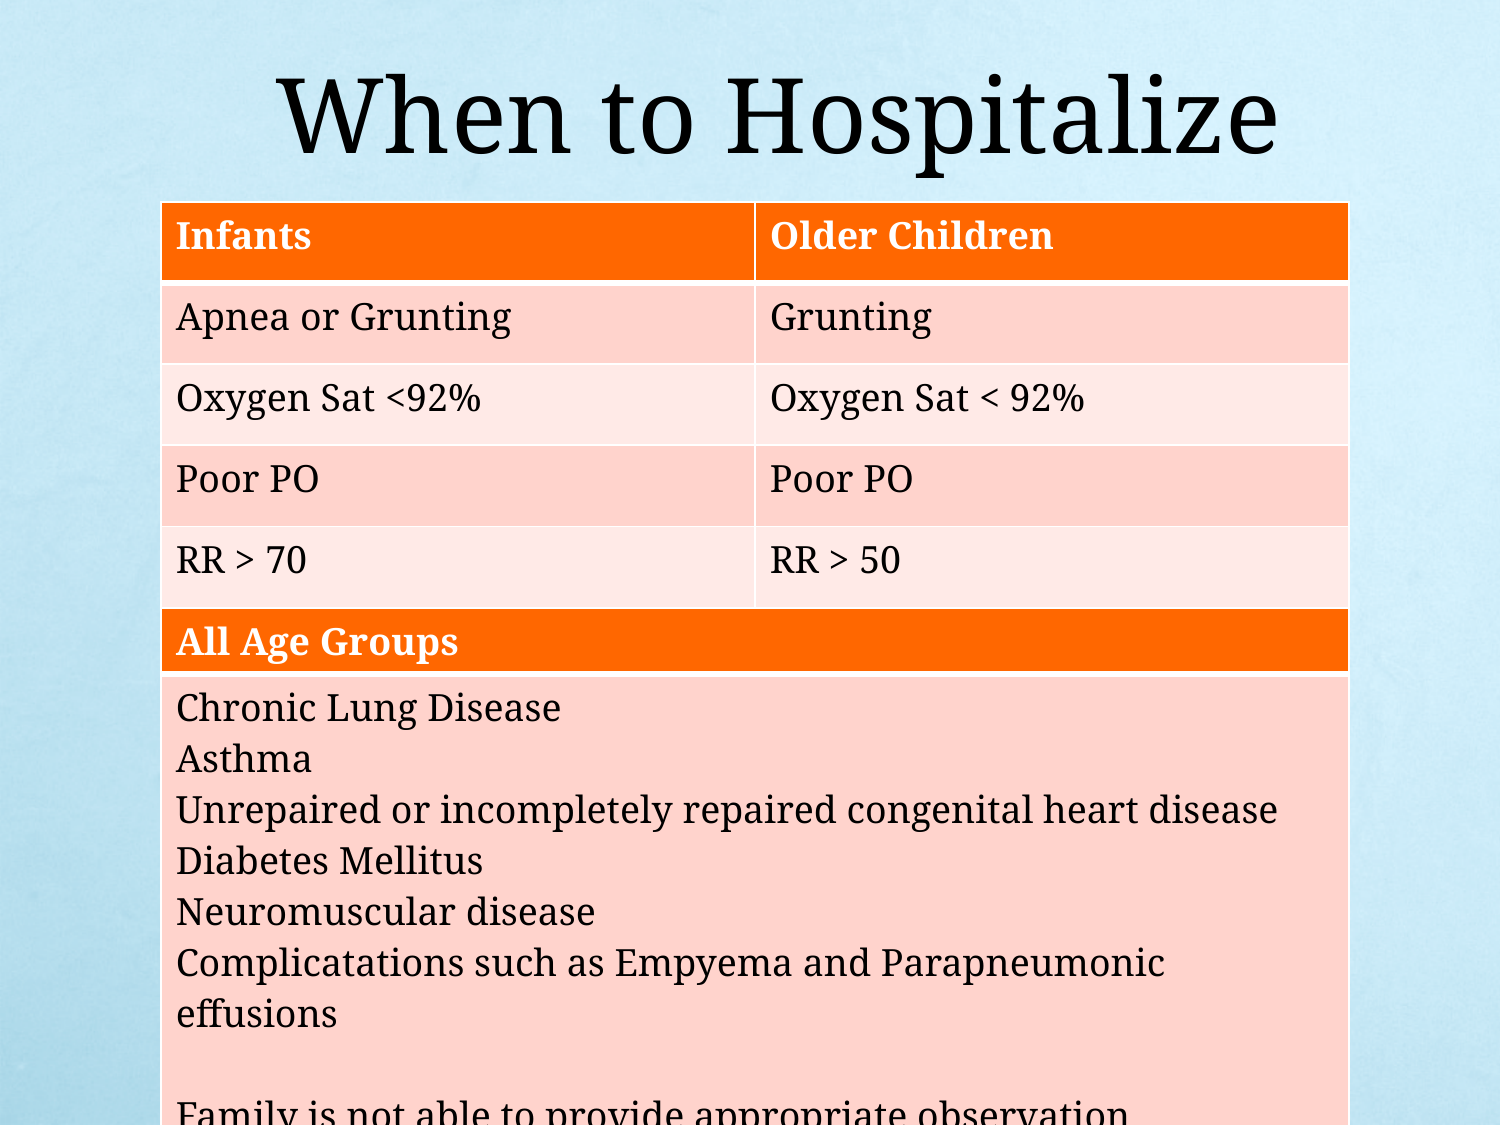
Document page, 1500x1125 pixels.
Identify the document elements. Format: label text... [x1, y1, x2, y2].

table_cell RR > 50 [756, 527, 1348, 607]
table_cell Poor PO [756, 446, 1348, 526]
table_header All Age Groups [162, 609, 1348, 671]
table_header Infants [162, 203, 754, 280]
table_cell Oxygen Sat <92% [162, 365, 754, 444]
title When to Hospitalize [81, 15, 1477, 182]
table_header Older Children [756, 203, 1348, 280]
table_cell Oxygen Sat < 92% [756, 365, 1348, 444]
table_cell Chronic Lung Disease Asthma Unrepaired or incompletely repaired congenital heart disease Diabetes Mellitus Neuromuscular disease Complicatations such as Empyema and Parapneumonic effusions Family is not able to provide appropriate observation [162, 677, 1348, 1125]
table_cell Grunting [756, 286, 1348, 363]
table_cell RR > 70 [162, 527, 754, 607]
table_cell Apnea or Grunting [162, 286, 754, 363]
table_cell Poor PO [162, 446, 754, 526]
